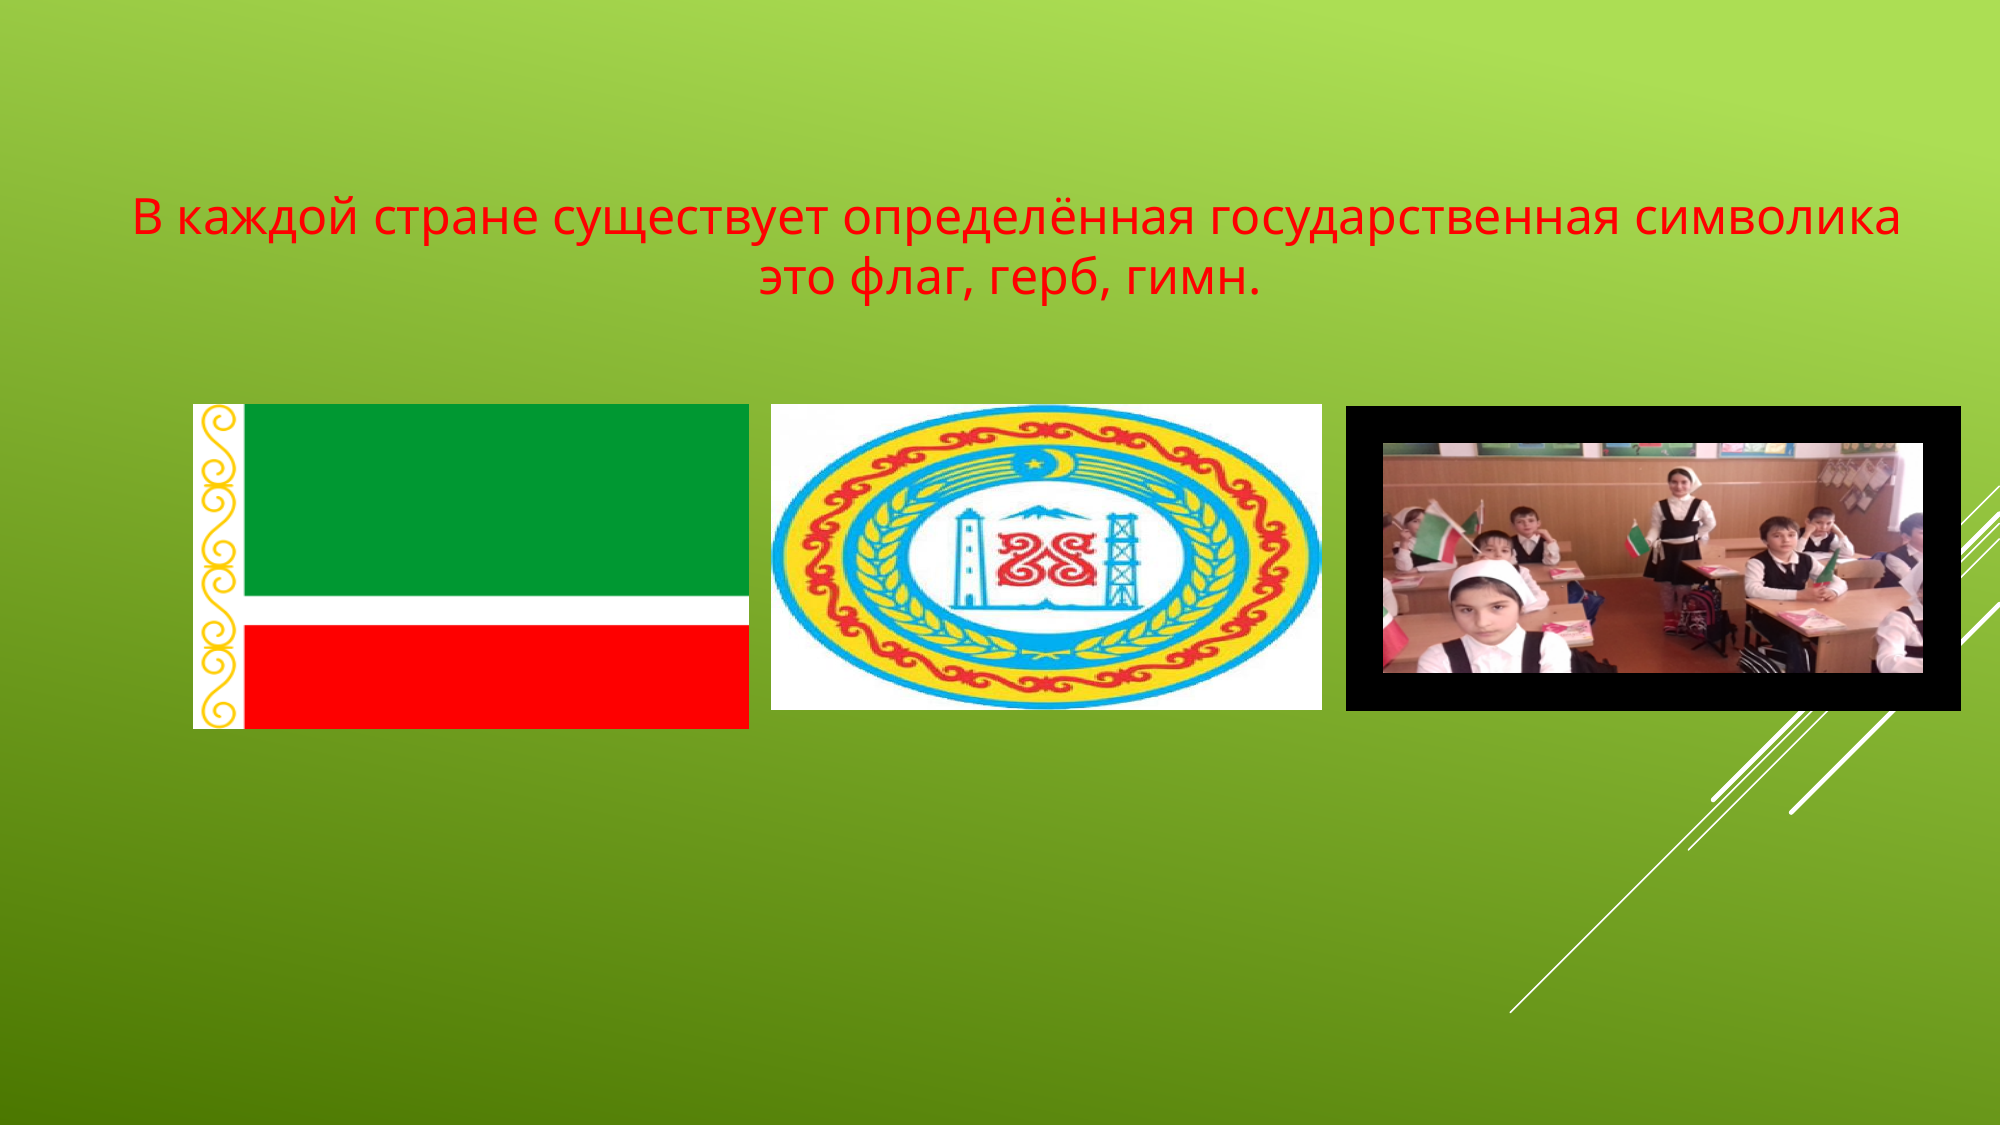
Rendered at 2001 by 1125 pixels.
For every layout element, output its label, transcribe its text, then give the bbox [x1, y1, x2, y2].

list В каждой стране существует определённая государственная символика это флаг, герб, гимн. [87, 119, 1947, 370]
picture [193, 404, 749, 729]
picture [770, 404, 1322, 711]
picture [1382, 443, 1924, 674]
